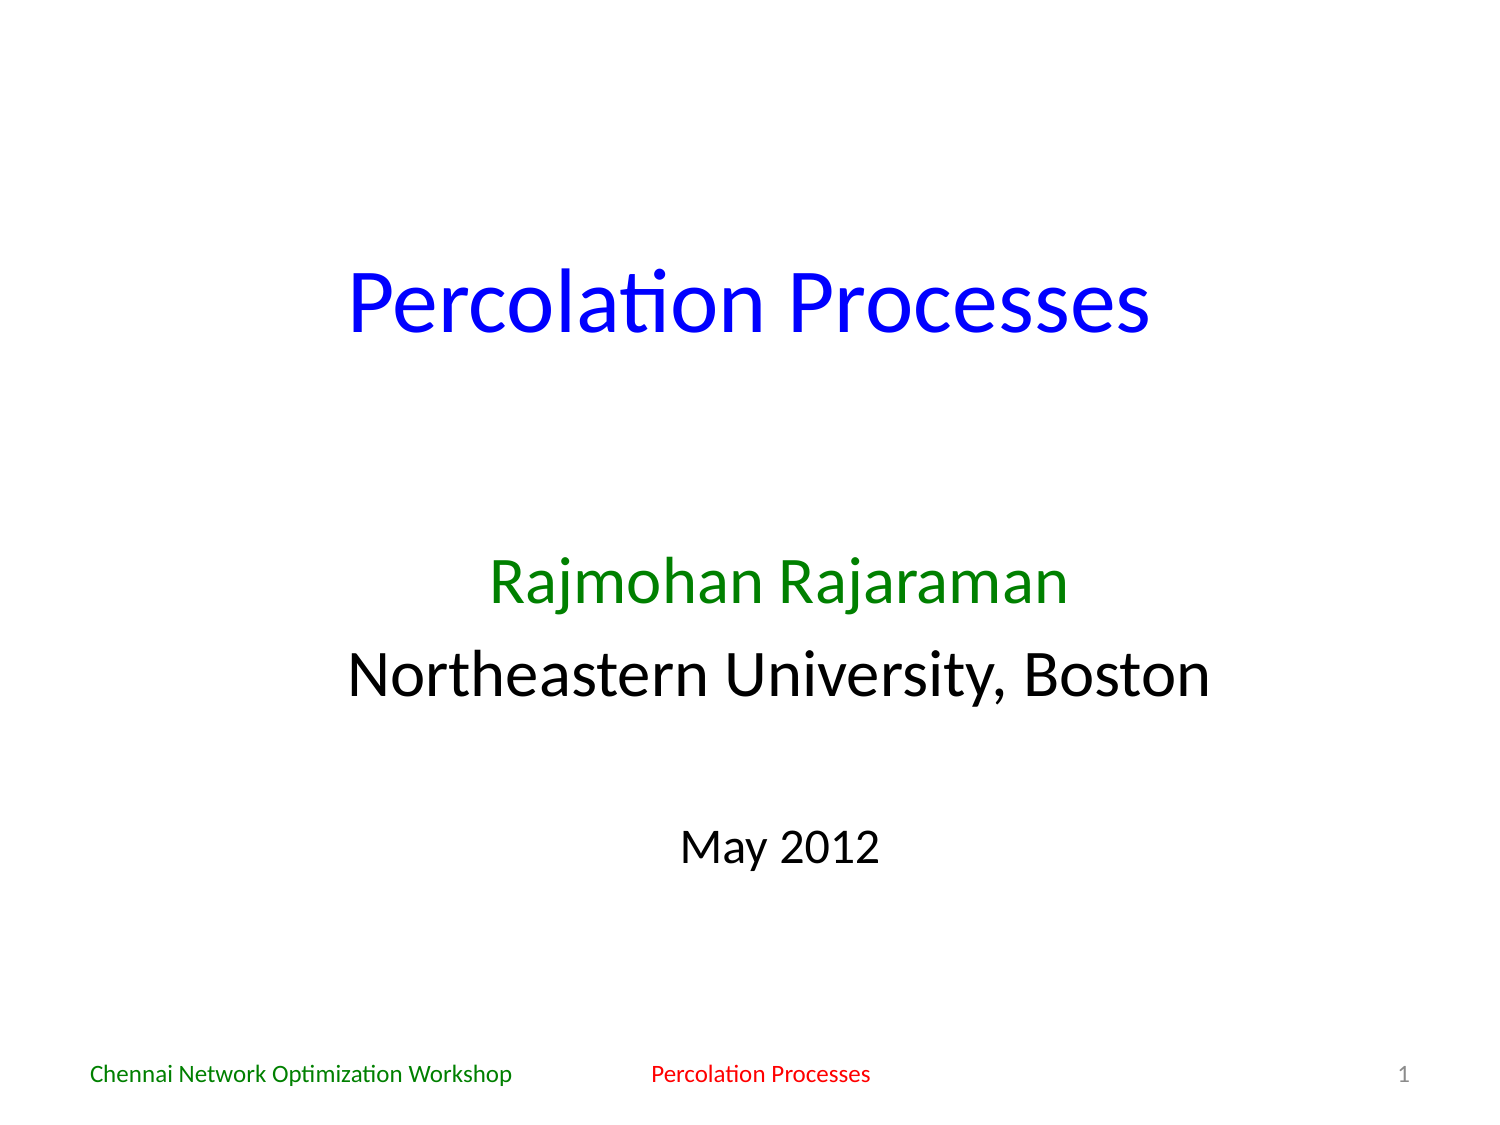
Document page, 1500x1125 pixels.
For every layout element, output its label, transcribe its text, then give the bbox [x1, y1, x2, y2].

slide_number Chennai Network Optimization Workshop [75, 1042, 532, 1103]
title Percolation Processes [112, 175, 1388, 417]
subtitle Rajmohan Rajaraman Northeastern University, Boston May 2012 [172, 435, 1388, 972]
footer Percolation Processes [608, 1042, 914, 1103]
slide_number 1 [1074, 1042, 1425, 1103]
